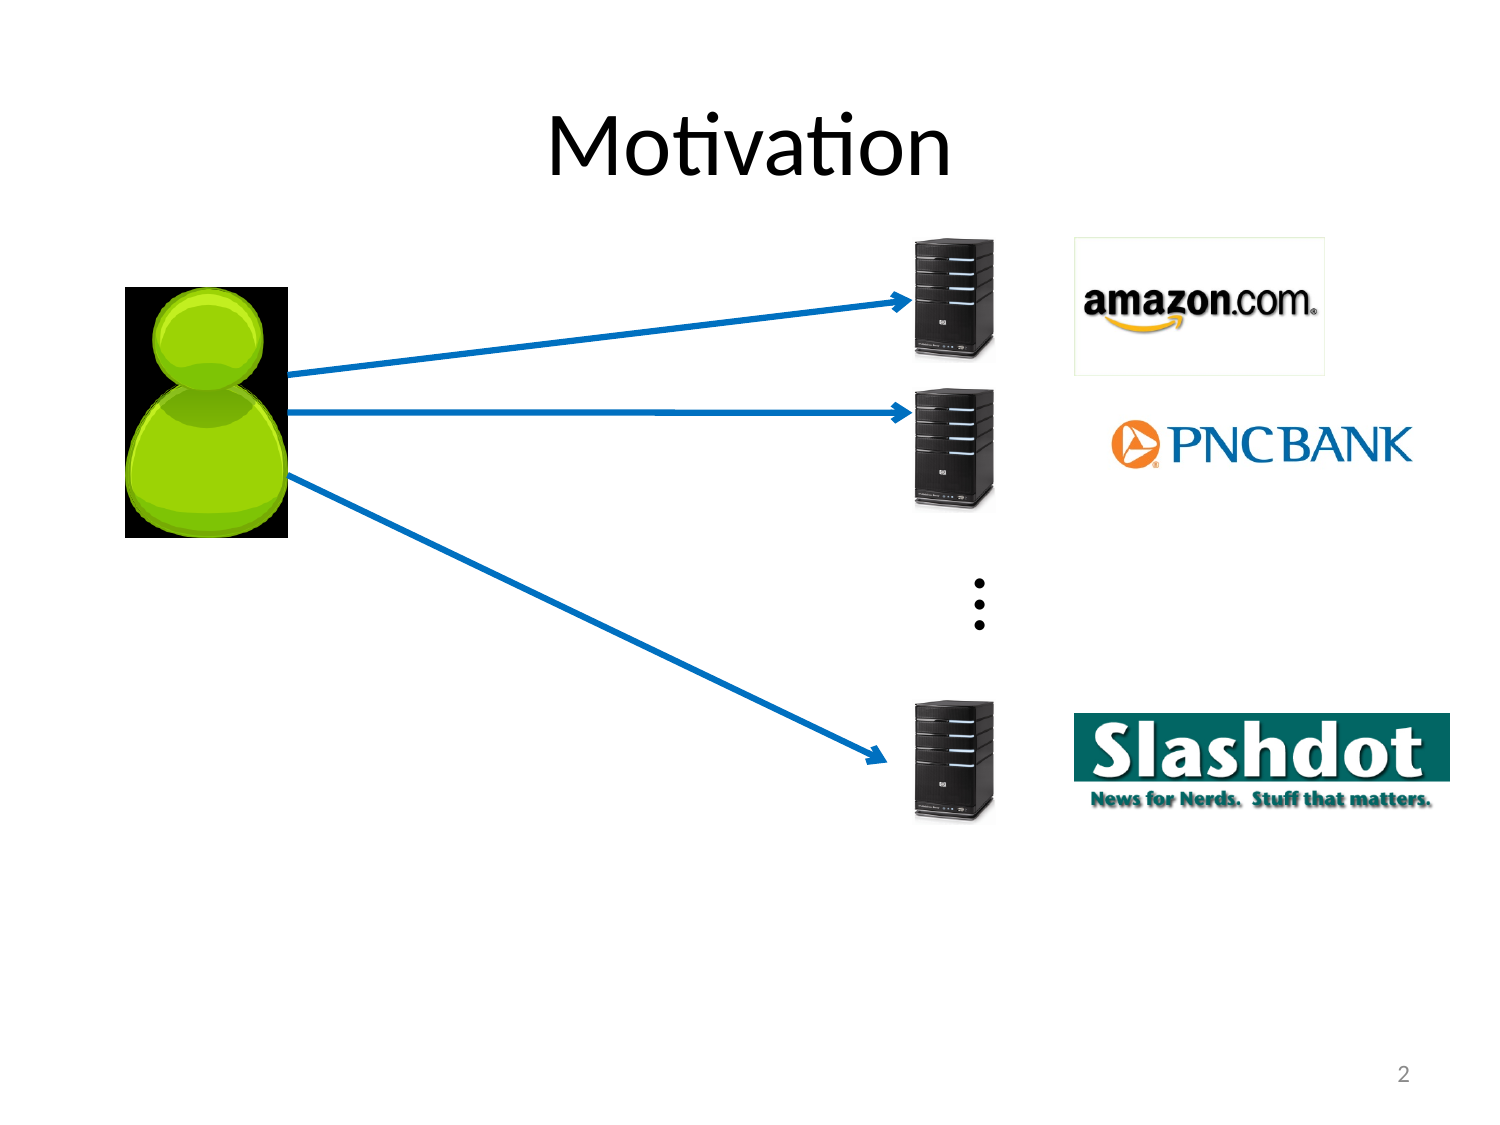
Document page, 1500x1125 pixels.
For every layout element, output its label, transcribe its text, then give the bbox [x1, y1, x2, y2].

picture [912, 699, 996, 826]
picture [1074, 237, 1326, 376]
picture [1074, 713, 1451, 812]
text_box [287, 474, 888, 763]
picture [912, 387, 996, 513]
slide_number 2 [1074, 1042, 1425, 1103]
picture [912, 237, 996, 363]
picture [124, 287, 288, 538]
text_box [287, 299, 913, 376]
list Spaced Repetition with other mnemonics Graphical Secrets [288, 389, 999, 520]
title Motivation [75, 45, 1425, 233]
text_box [99, 224, 1438, 1001]
picture [1074, 381, 1451, 508]
